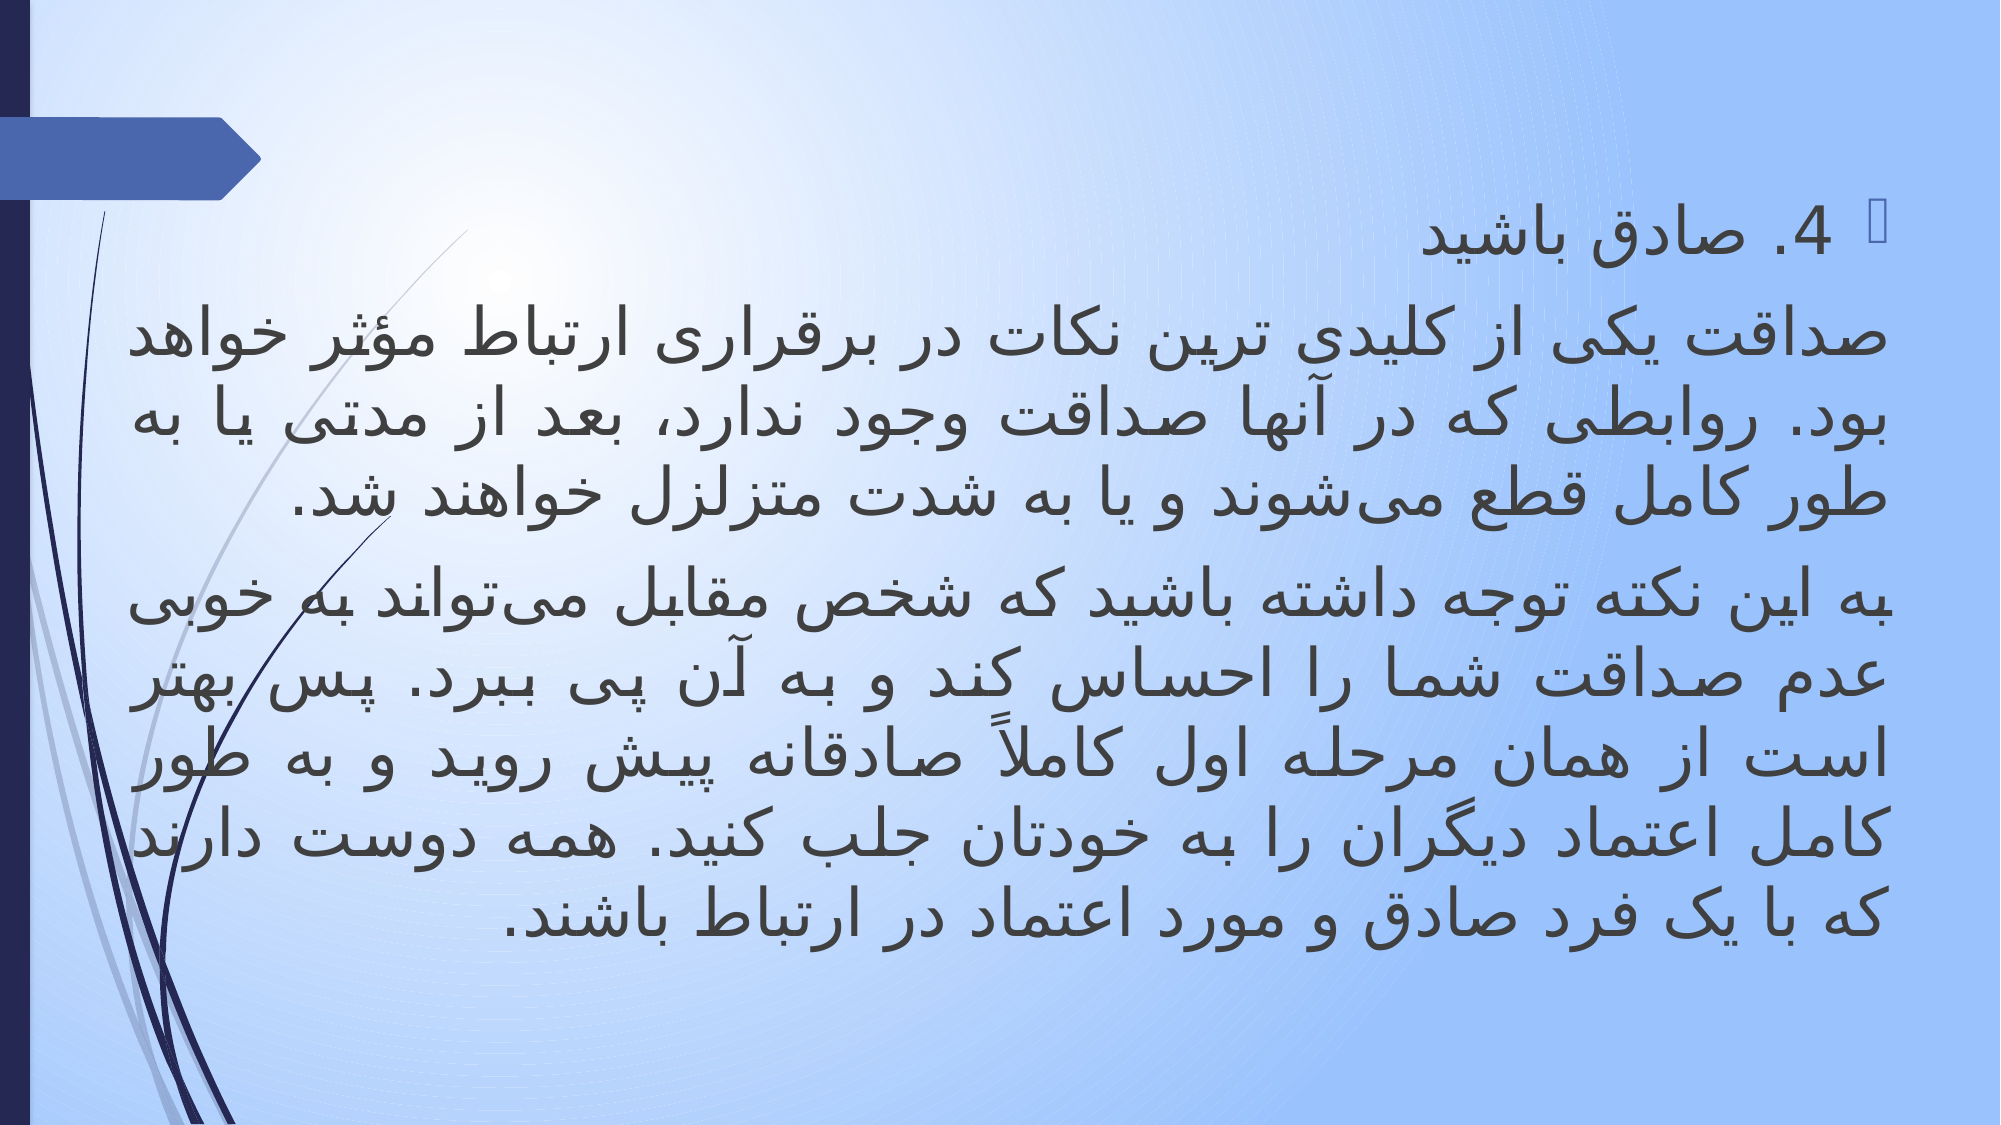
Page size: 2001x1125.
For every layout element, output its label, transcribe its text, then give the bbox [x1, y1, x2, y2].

list 4. صادق باشید صداقت یکی از کلیدی ترین نکات در برقراری ارتباط مؤثر خواهد بود. روابطی که در آنها صداقت وجود ندارد، بعد از مدتی یا به طور کامل قطع می‌شوند و یا به شدت متزلزل خواهند شد. به این نکته توجه داشته باشید که شخص مقابل می‌تواند به خوبی عدم صداقت شما را احساس کند و به آن پی ببرد. پس بهتر است از همان مرحله اول کاملاً صادقانه پیش روید و به طور کامل اعتماد دیگران را به خودتان جلب کنید. همه دوست دارند که با یک فرد صادق و مورد اعتماد در ارتباط باشند. [111, 179, 1907, 992]
